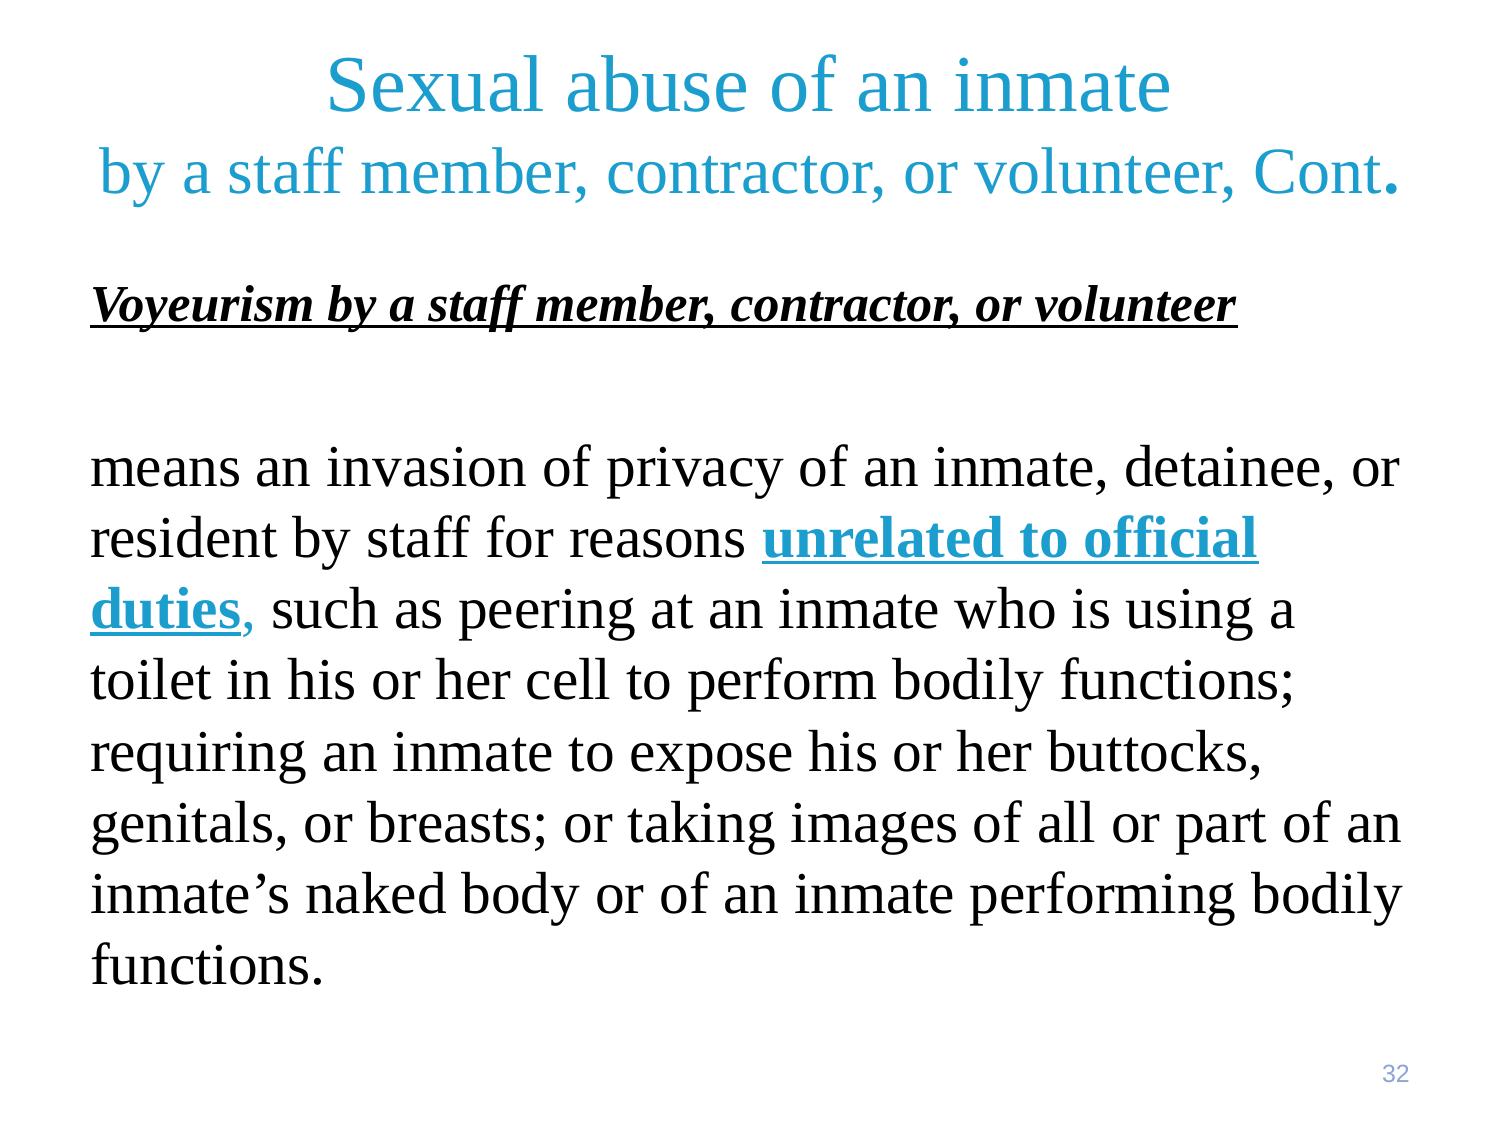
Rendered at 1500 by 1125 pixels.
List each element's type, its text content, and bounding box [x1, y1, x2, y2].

list Voyeurism by a staff member, contractor, or volunteer means an invasion of privacy of an inmate, detainee, or resident by staff for reasons unrelated to official duties, such as peering at an inmate who is using a toilet in his or her cell to perform bodily functions; requiring an inmate to expose his or her buttocks, genitals, or breasts; or taking images of all or part of an inmate’s naked body or of an inmate performing bodily functions. [75, 262, 1425, 1005]
title Sexual abuse of an inmate by a staff member, contractor, or volunteer, Cont. [75, 0, 1425, 250]
slide_number 32 [1074, 1042, 1425, 1103]
